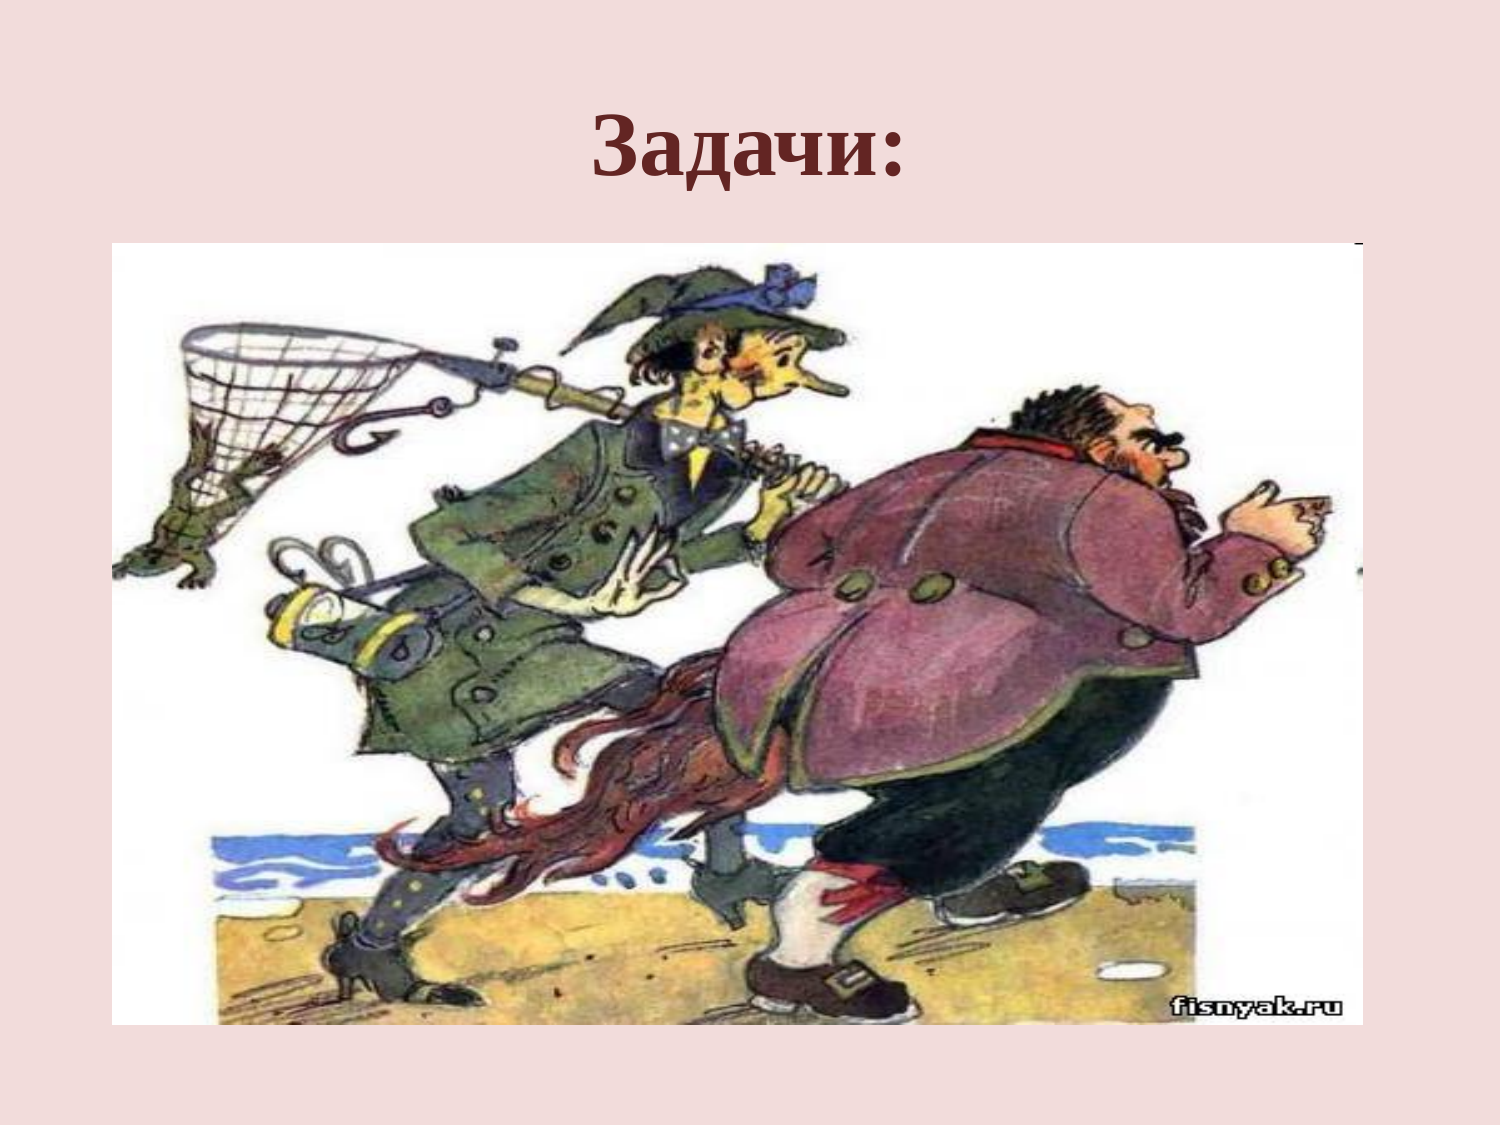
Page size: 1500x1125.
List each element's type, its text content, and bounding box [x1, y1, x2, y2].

title Задачи: [75, 45, 1425, 233]
picture [111, 243, 1363, 1026]
